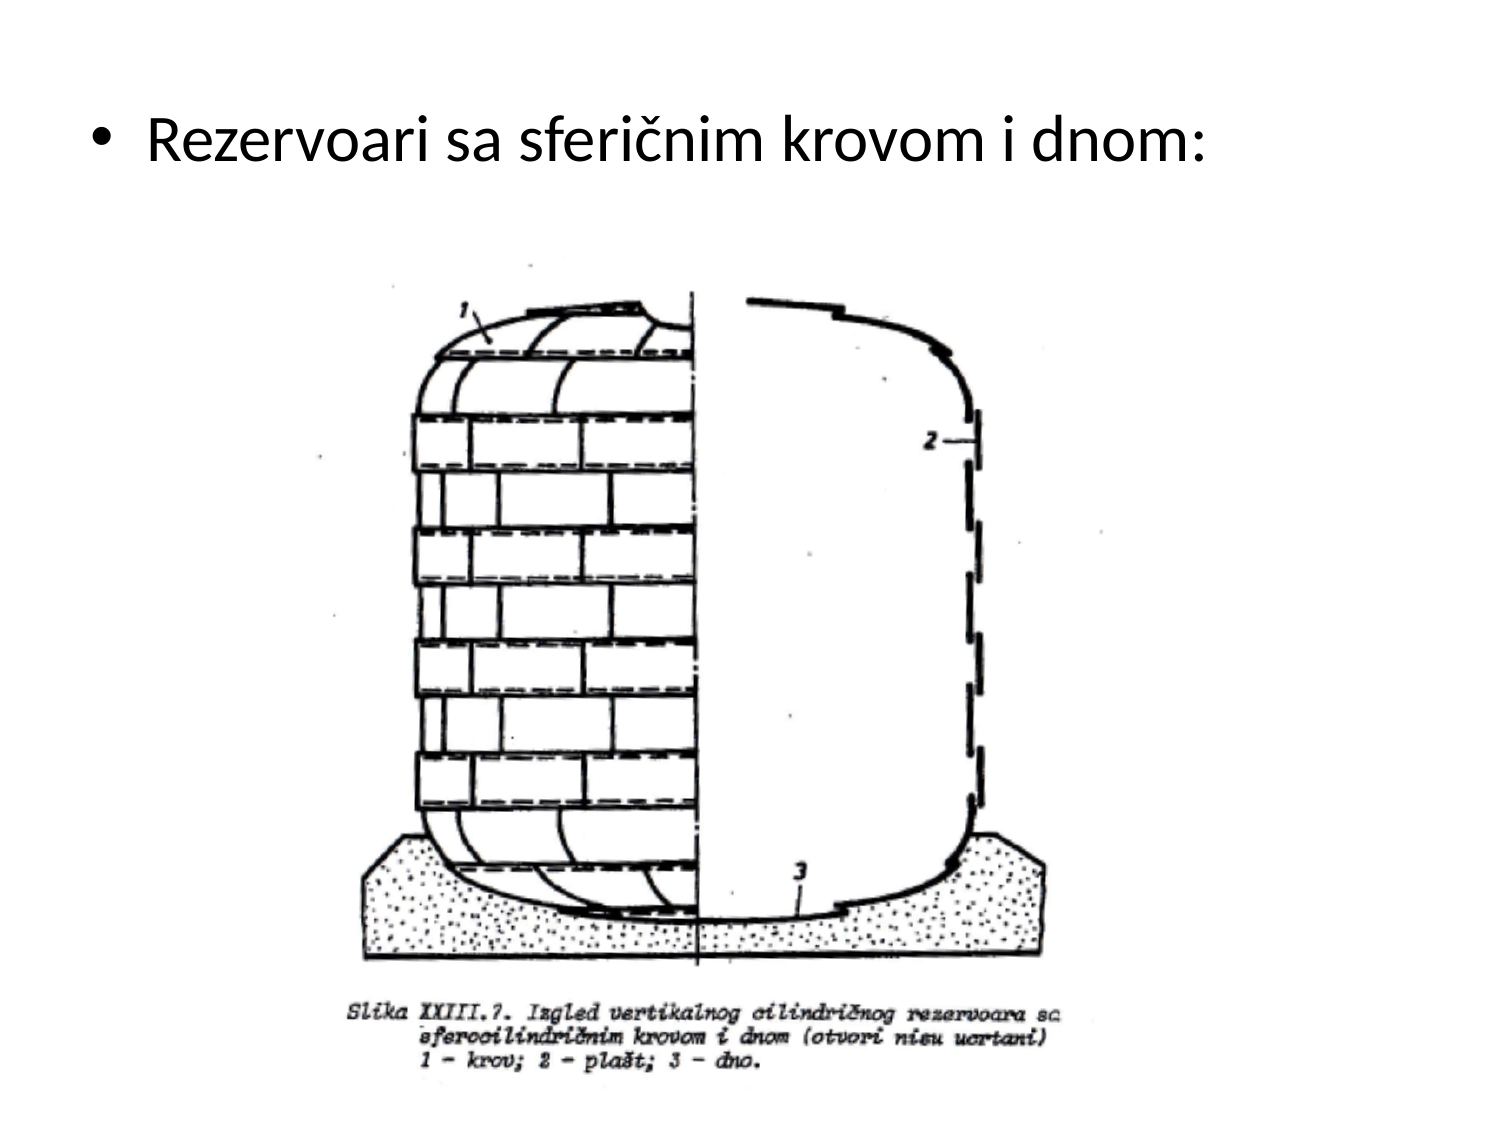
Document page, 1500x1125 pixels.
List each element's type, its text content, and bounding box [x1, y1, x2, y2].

list Rezervoari sa sferičnim krovom i dnom: [75, 87, 1425, 1005]
picture [290, 211, 1124, 1112]
